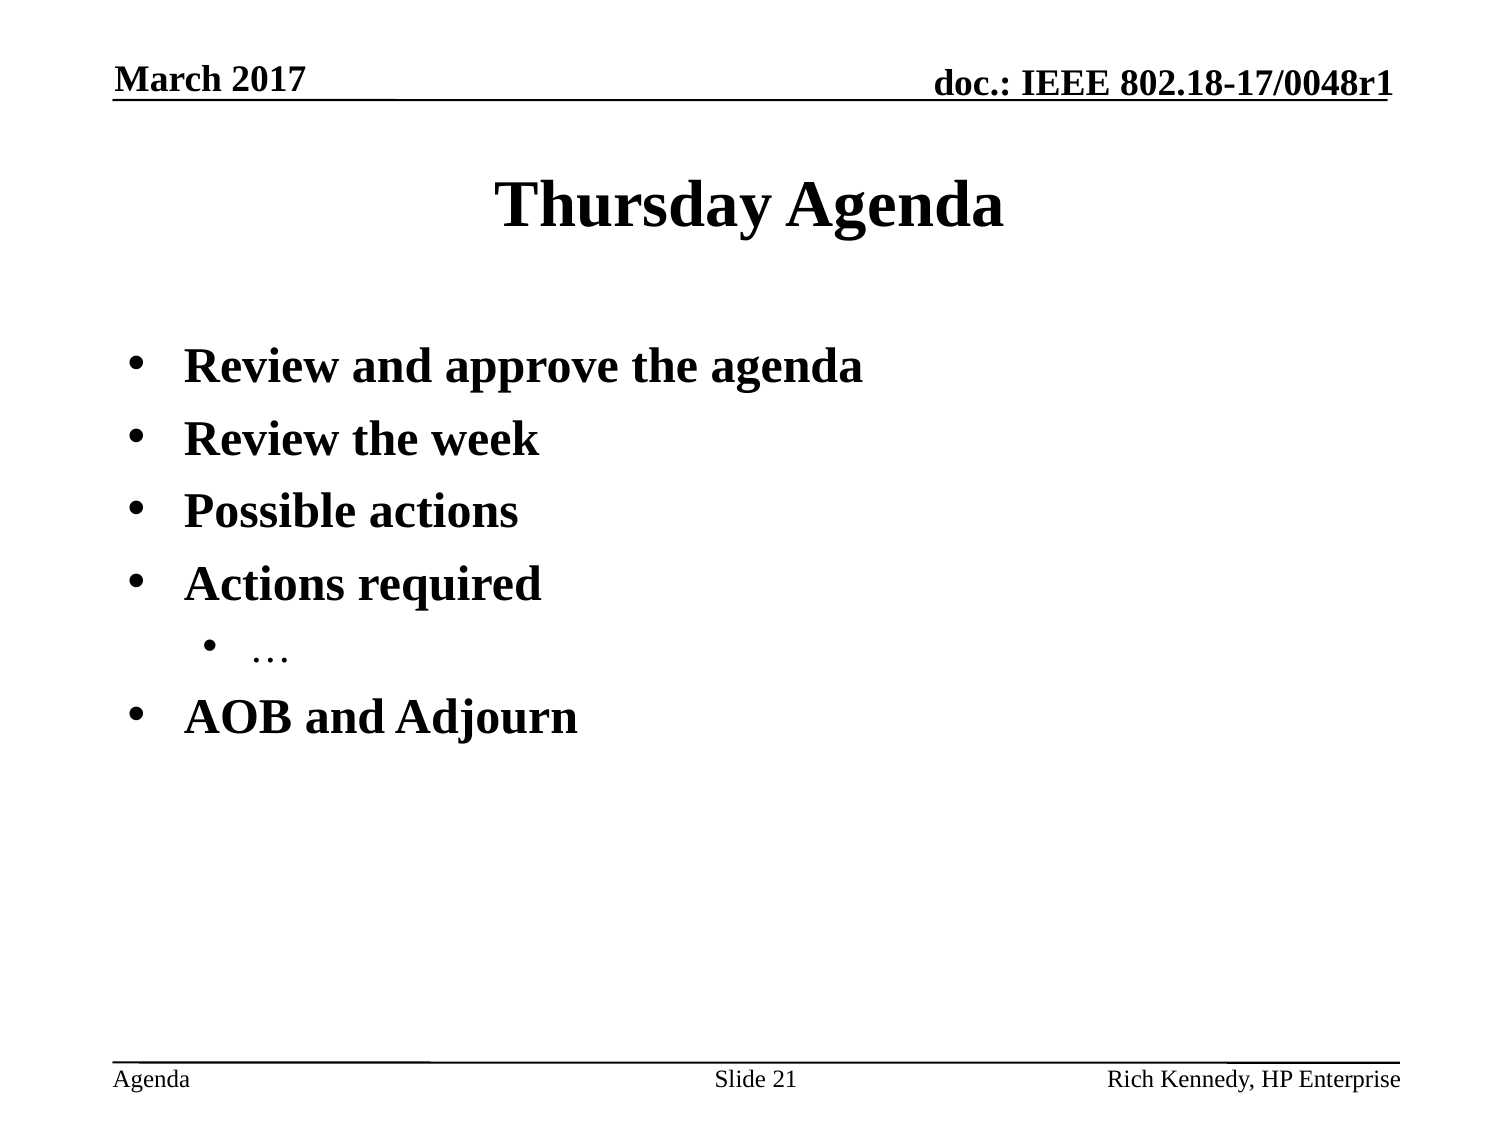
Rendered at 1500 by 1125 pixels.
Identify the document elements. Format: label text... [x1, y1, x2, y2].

list Review and approve the agenda Review the week Possible actions Actions required … AOB and Adjourn [112, 324, 1388, 1000]
title Thursday Agenda [112, 112, 1388, 288]
footer Rich Kennedy, HP Enterprise [878, 1061, 1402, 1093]
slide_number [114, 54, 423, 100]
slide_number Slide 21 [712, 1061, 800, 1123]
